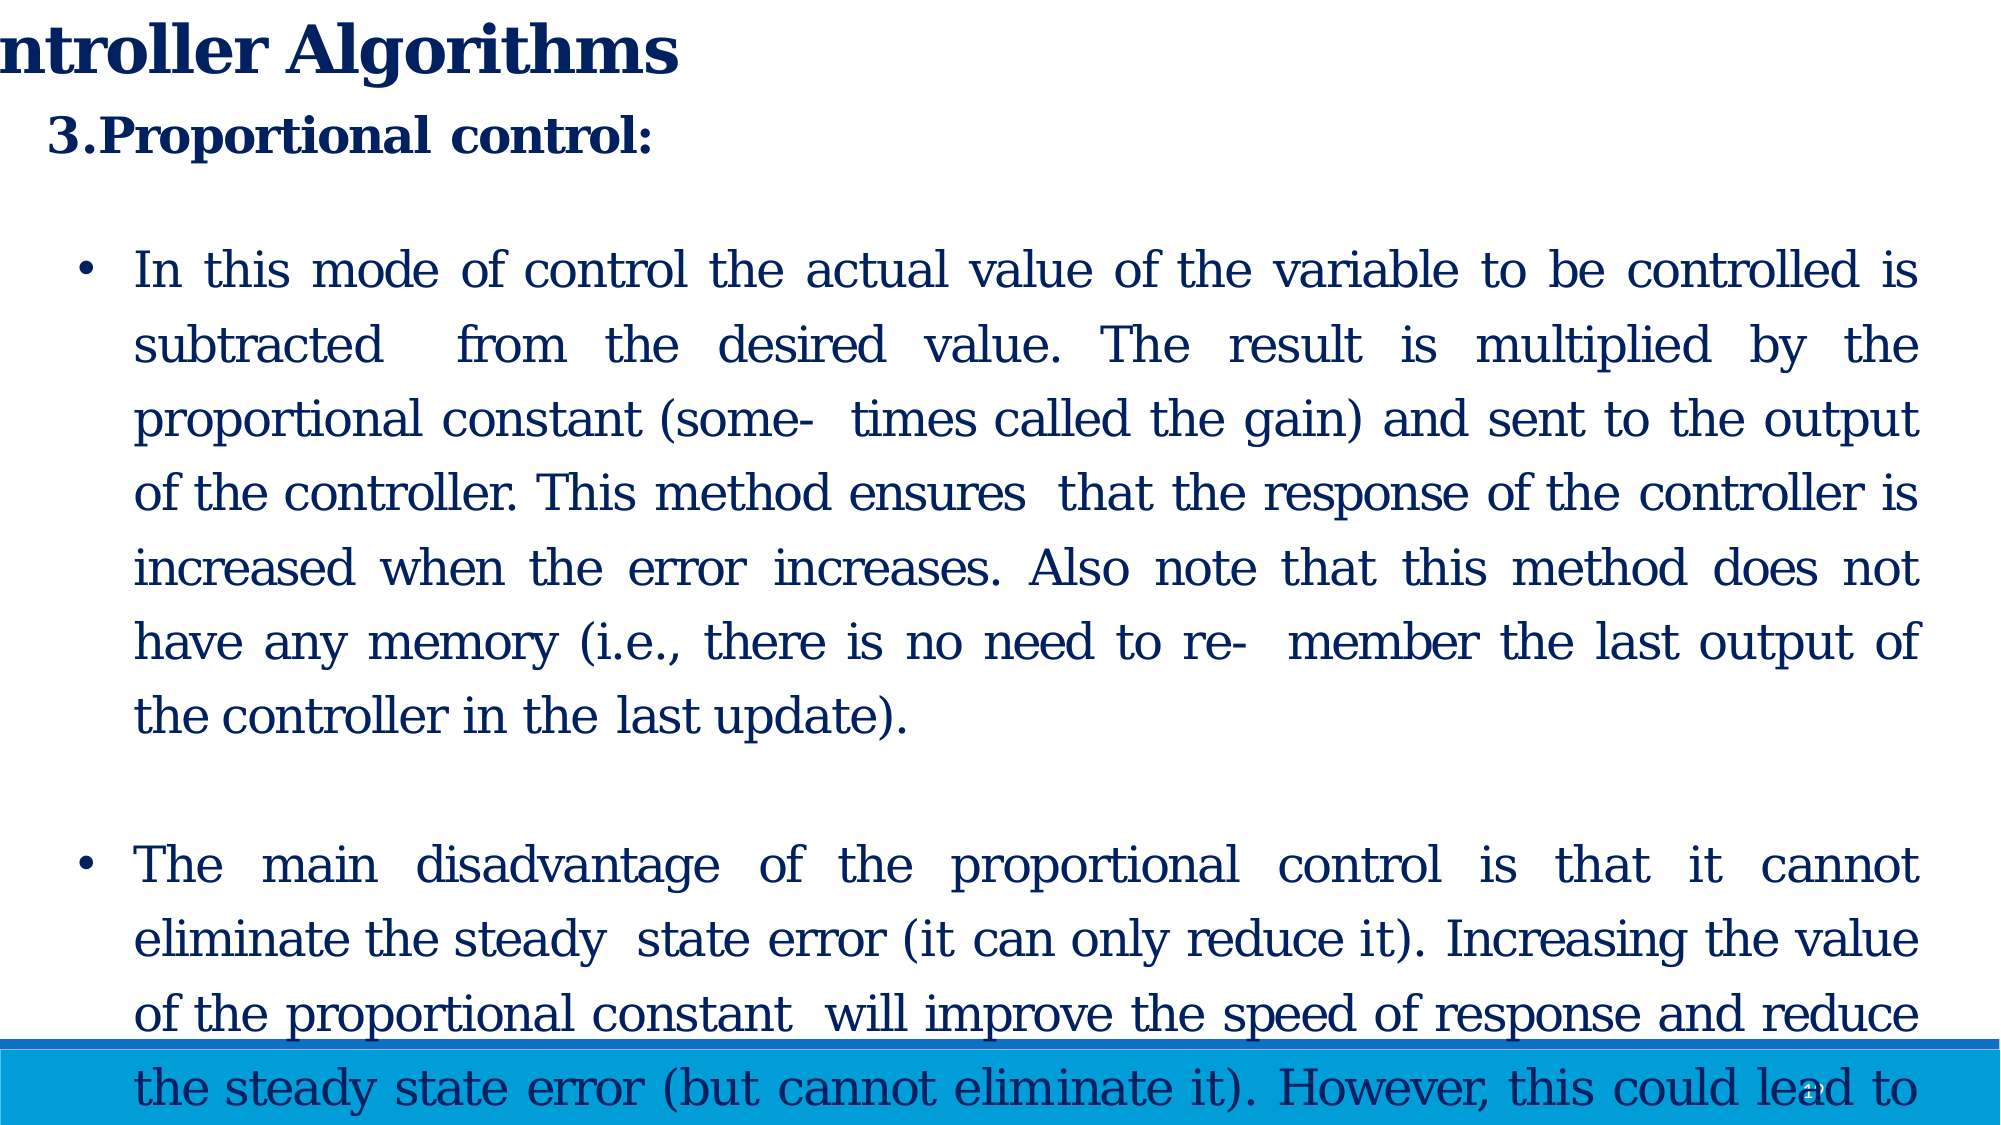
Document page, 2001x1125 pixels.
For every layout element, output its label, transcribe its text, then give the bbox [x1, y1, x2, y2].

text_box Controller Algorithms [0, 0, 696, 95]
text_box Proportional control: In this mode of control the actual value of the variable to be controlled is subtracted from the desired value. The result is multiplied by the proportional constant (some- times called the gain) and sent to the output of the controller. This method ensures that the response of the controller is increased when the error increases. Also note that this method does not have any memory (i.e., there is no need to re- member the last output of the controller in the last update). The main disadvantage of the proportional control is that it cannot eliminate the steady state error (it can only reduce it). Increasing the value of the proportional constant will improve the speed of response and reduce the steady state error (but cannot eliminate it). However, this could lead to overshooting of the system or even oscillation in certain cases. [0, 95, 1934, 1125]
